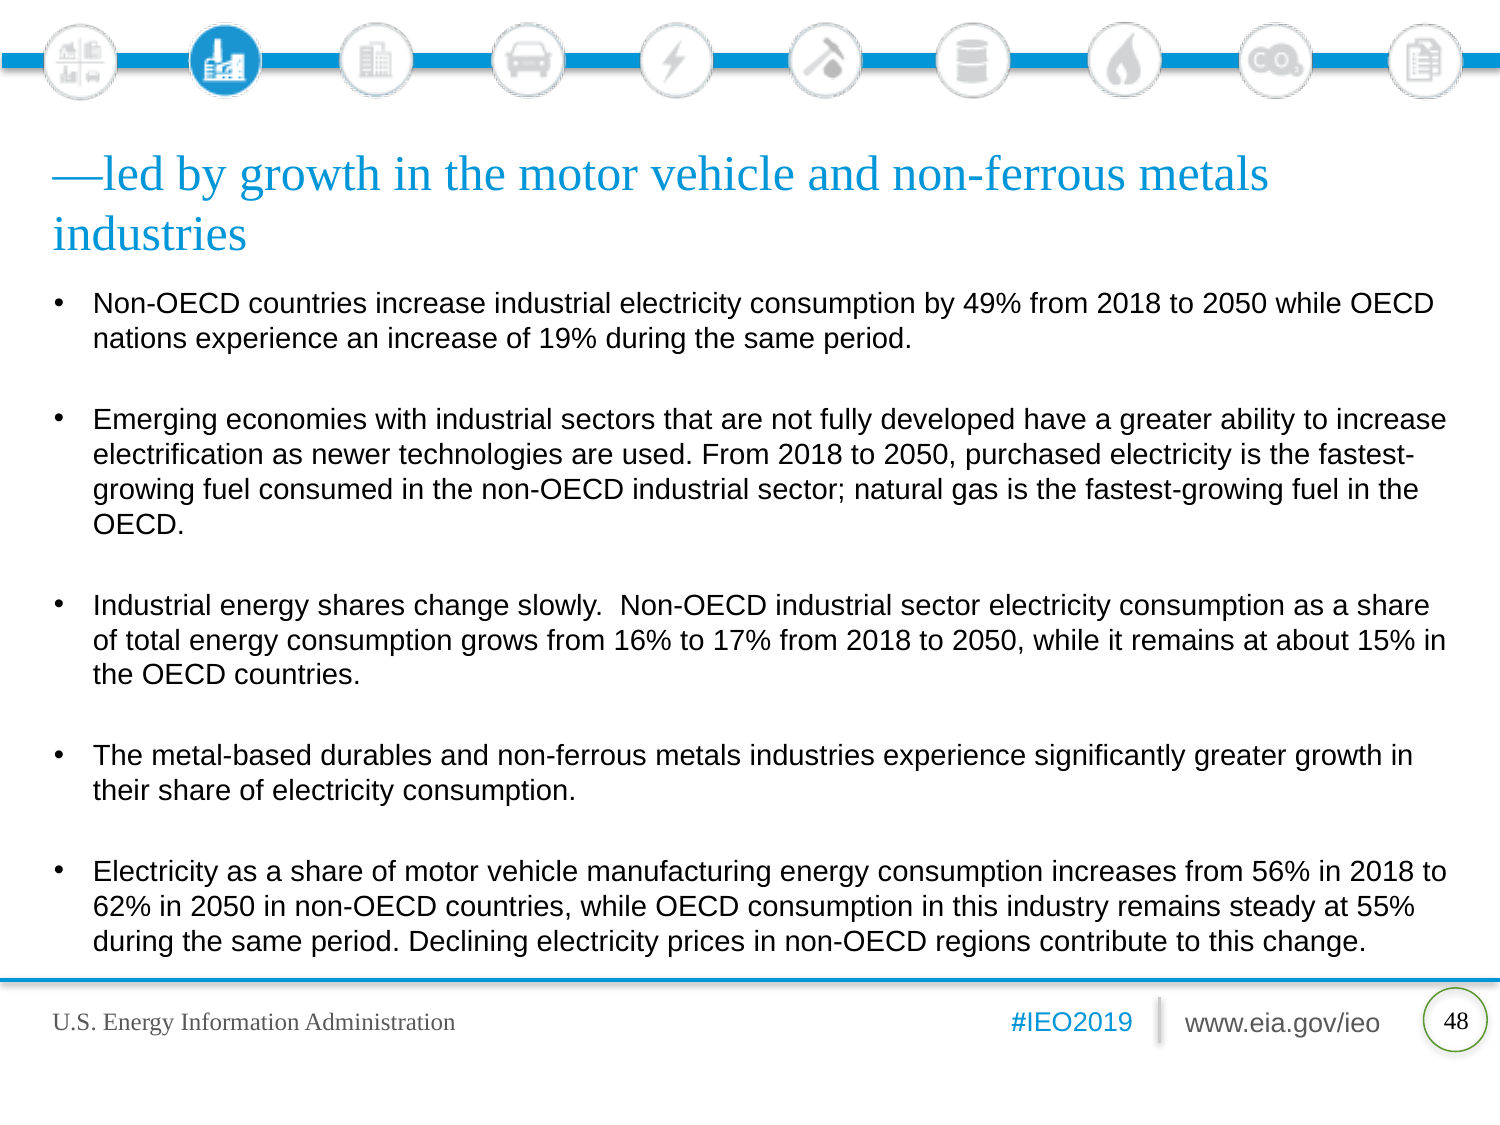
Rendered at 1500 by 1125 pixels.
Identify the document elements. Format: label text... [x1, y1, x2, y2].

title —led by growth in the motor vehicle and non-ferrous metals industries [38, 143, 1466, 268]
list Non-OECD countries increase industrial electricity consumption by 49% from 2018 to 2050 while OECD nations experience an increase of 19% during the same period. Emerging economies with industrial sectors that are not fully developed have a greater ability to increase electrification as newer technologies are used. From 2018 to 2050, purchased electricity is the fastest-growing fuel consumed in the non-OECD industrial sector; natural gas is the fastest-growing fuel in the OECD. Industrial energy shares change slowly. Non-OECD industrial sector electricity consumption as a share of total energy consumption grows from 16% to 17% from 2018 to 2050, while it remains at about 15% in the OECD countries. The metal-based durables and non-ferrous metals industries experience significantly greater growth in their share of electricity consumption. Electricity as a share of motor vehicle manufacturing energy consumption increases from 56% in 2018 to 62% in 2050 in non-OECD countries, while OECD consumption in this industry remains steady at 55% during the same period. Declining electricity prices in non-OECD regions contribute to this change. [39, 277, 1466, 950]
slide_number 48 [1411, 989, 1500, 1050]
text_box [34, 14, 1469, 106]
